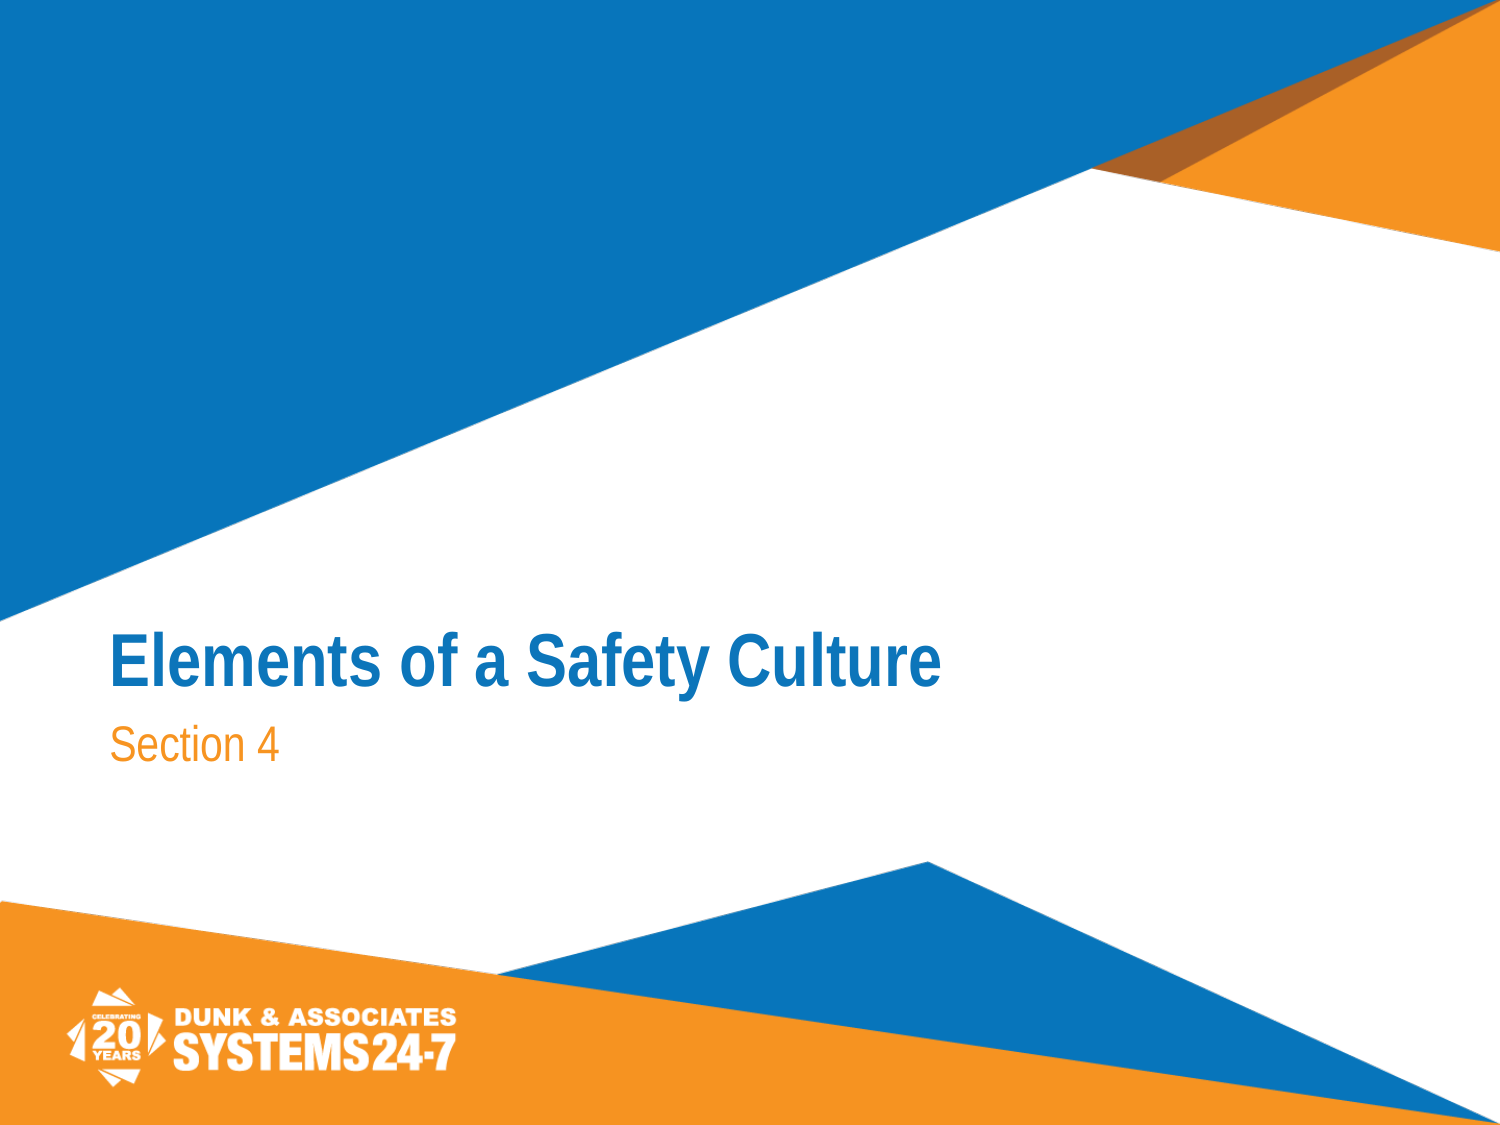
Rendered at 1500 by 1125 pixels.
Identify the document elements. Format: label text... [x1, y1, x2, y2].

picture [0, 0, 1500, 1125]
title Elements of a Safety Culture [94, 586, 1406, 704]
subtitle Section 4 [94, 704, 1406, 823]
